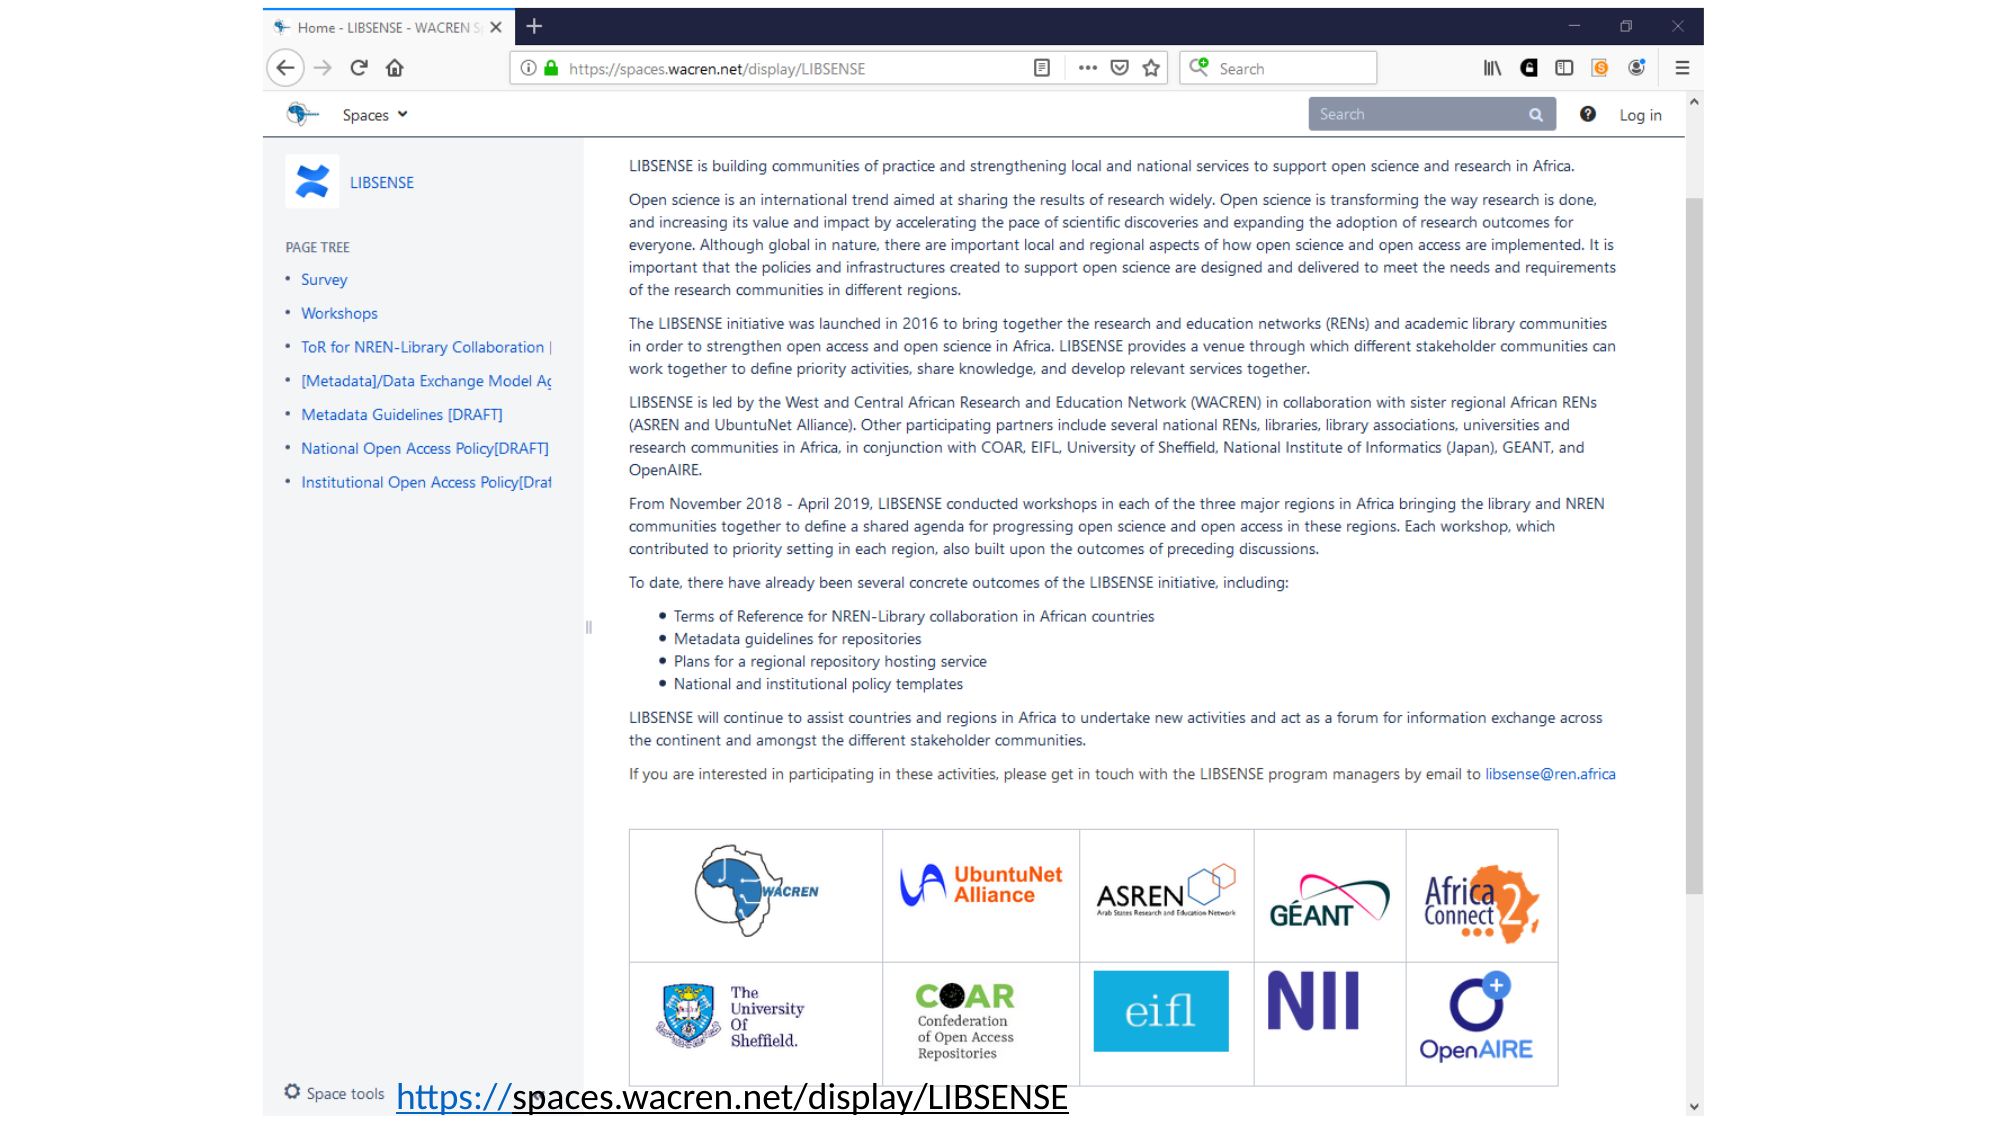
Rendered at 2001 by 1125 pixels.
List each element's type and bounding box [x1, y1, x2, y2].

picture [254, 0, 1713, 1125]
